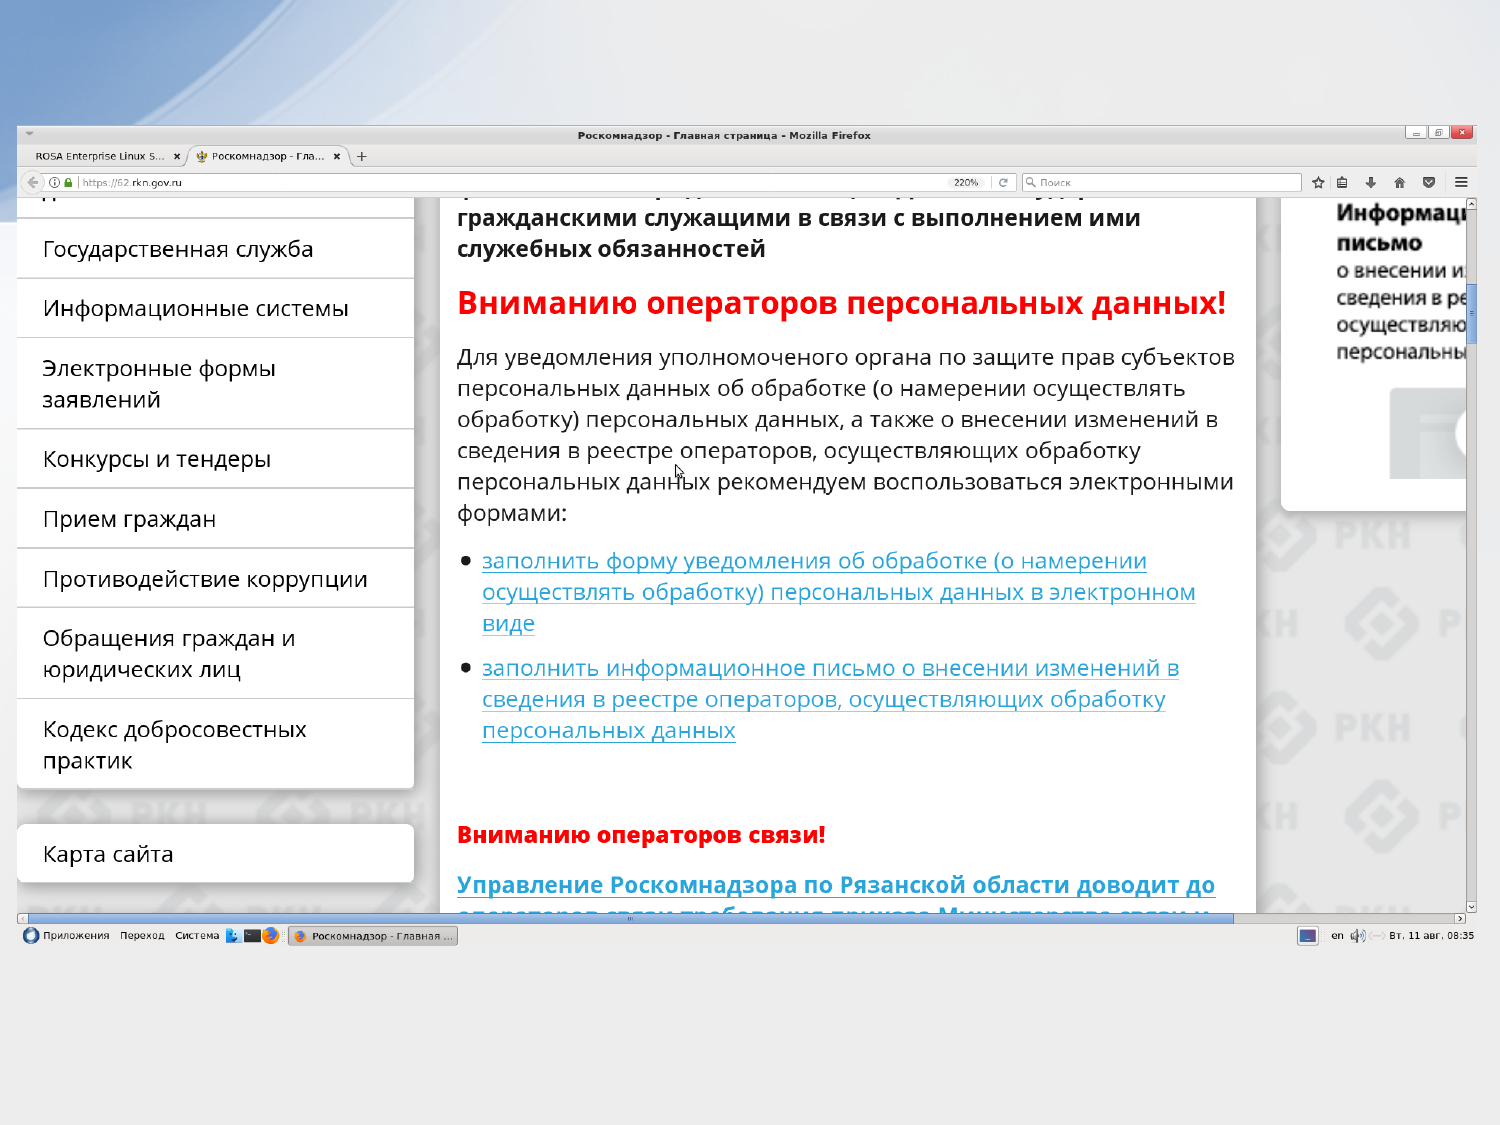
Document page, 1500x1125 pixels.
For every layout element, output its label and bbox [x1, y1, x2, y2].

picture [0, 0, 1500, 1125]
list [17, 124, 1477, 947]
